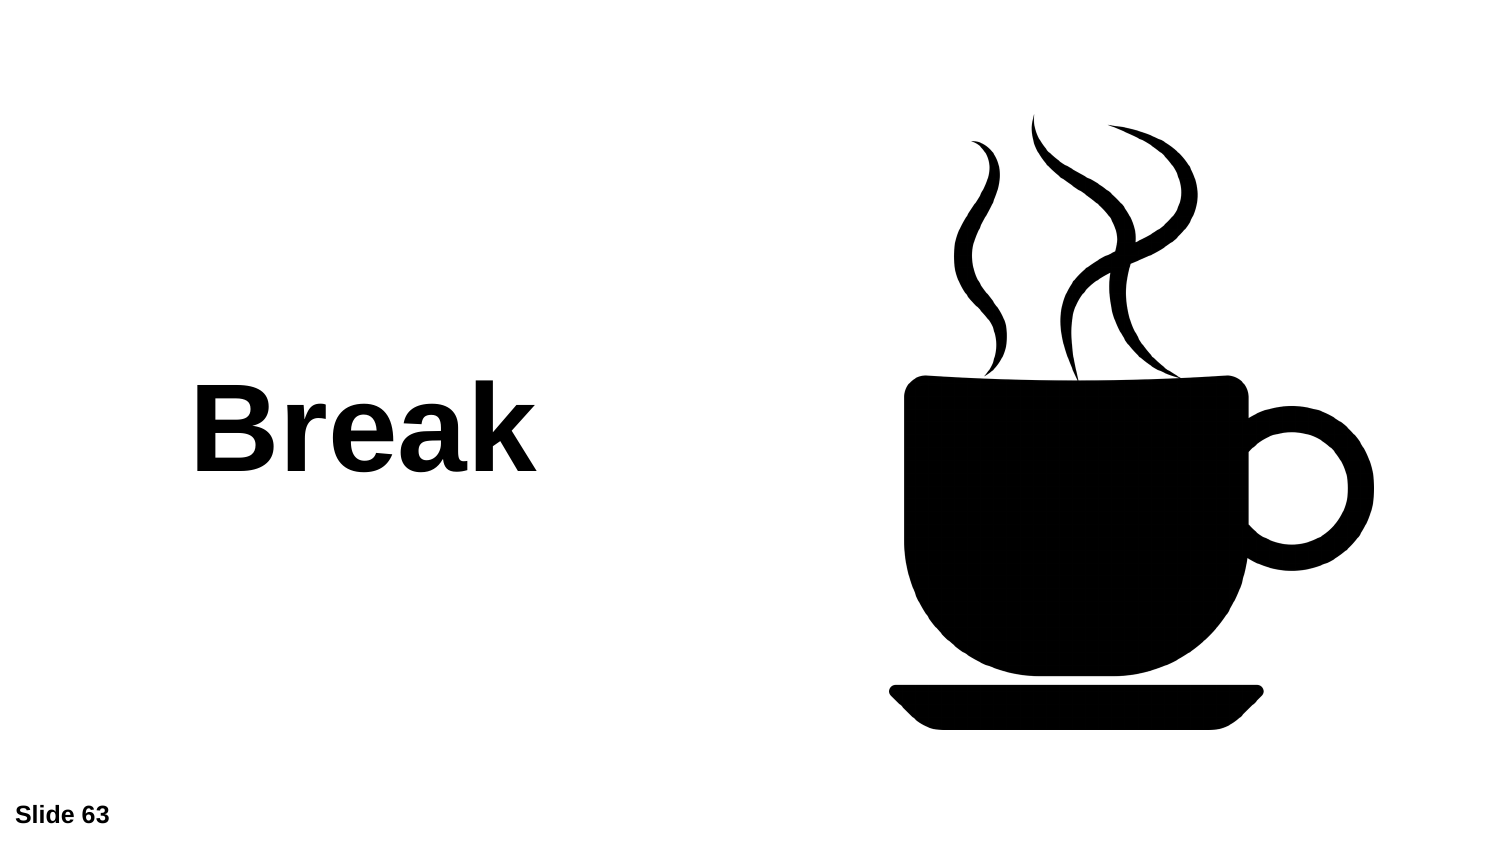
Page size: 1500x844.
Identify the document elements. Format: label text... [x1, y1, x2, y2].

picture [888, 114, 1374, 730]
title Break [174, 352, 594, 491]
text_box Slide 63 [0, 783, 137, 844]
